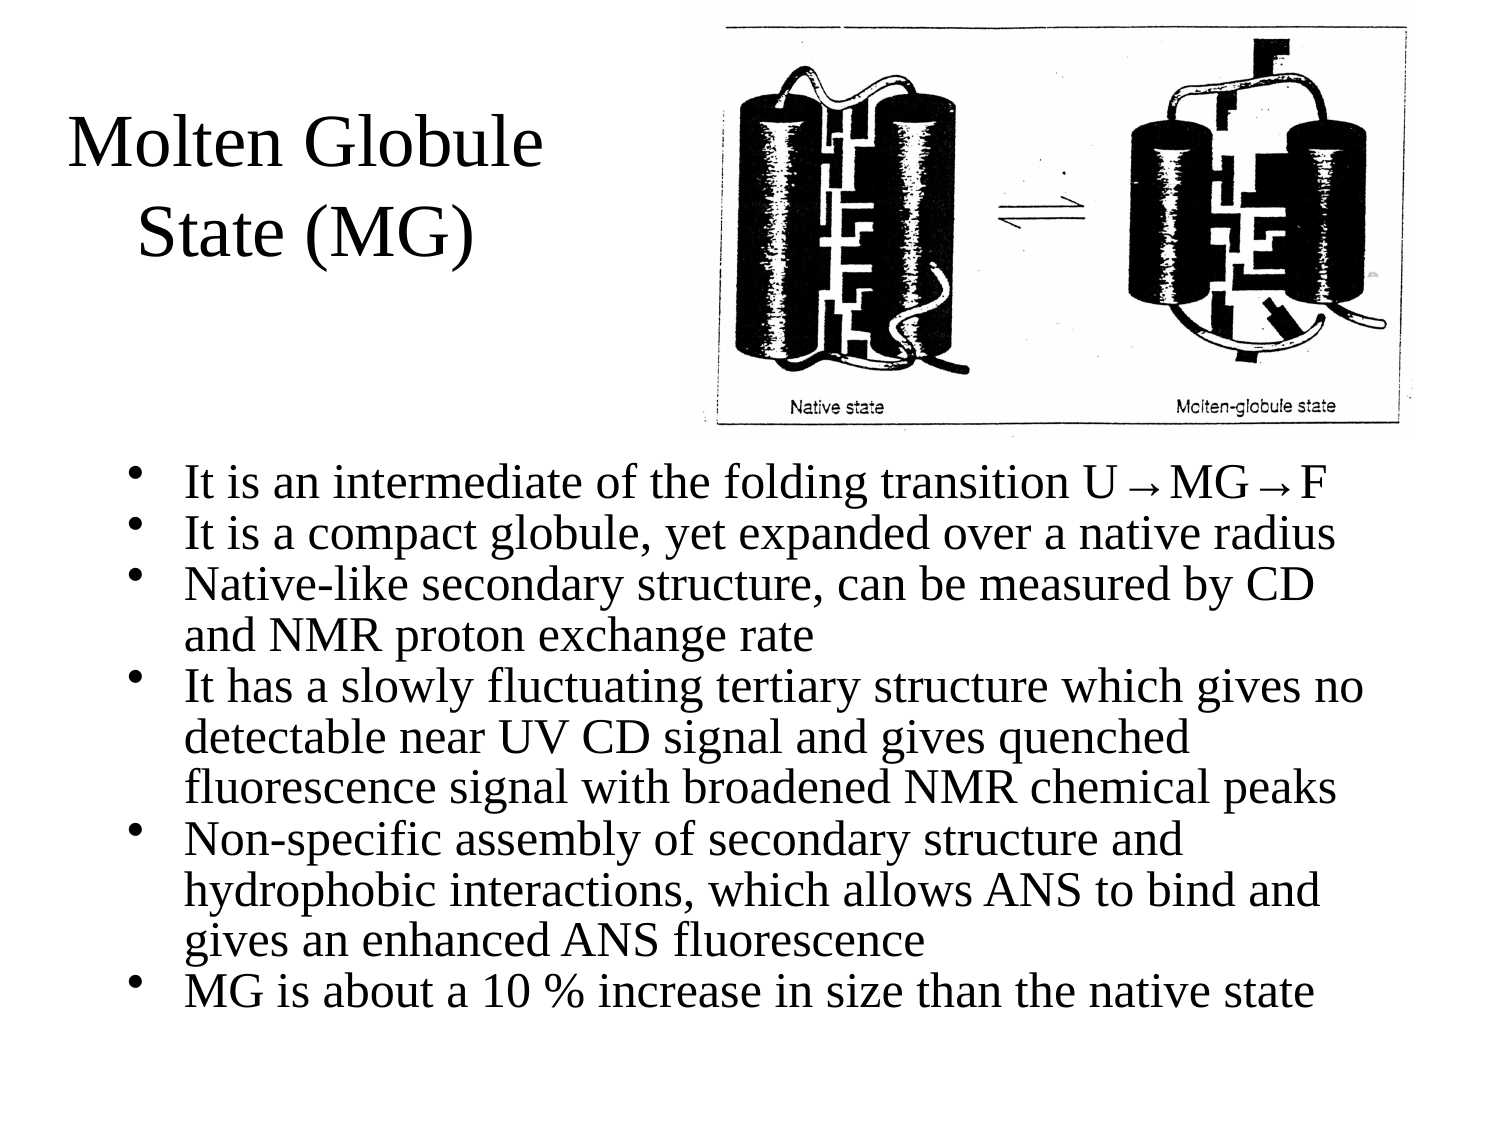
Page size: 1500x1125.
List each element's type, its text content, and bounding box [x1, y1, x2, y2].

list It is an intermediate of the folding transition U→MG→F It is a compact globule, yet expanded over a native radius Native-like secondary structure, can be measured by CD and NMR proton exchange rate It has a slowly fluctuating tertiary structure which gives no detectable near UV CD signal and gives quenched fluorescence signal with broadened NMR chemical peaks Non-specific assembly of secondary structure and hydrophobic interactions, which allows ANS to bind and gives an enhanced ANS fluorescence MG is about a 10 % increase in size than the native state [112, 449, 1388, 1063]
title Molten Globule State (MG) [0, 87, 613, 276]
picture [687, 0, 1413, 438]
